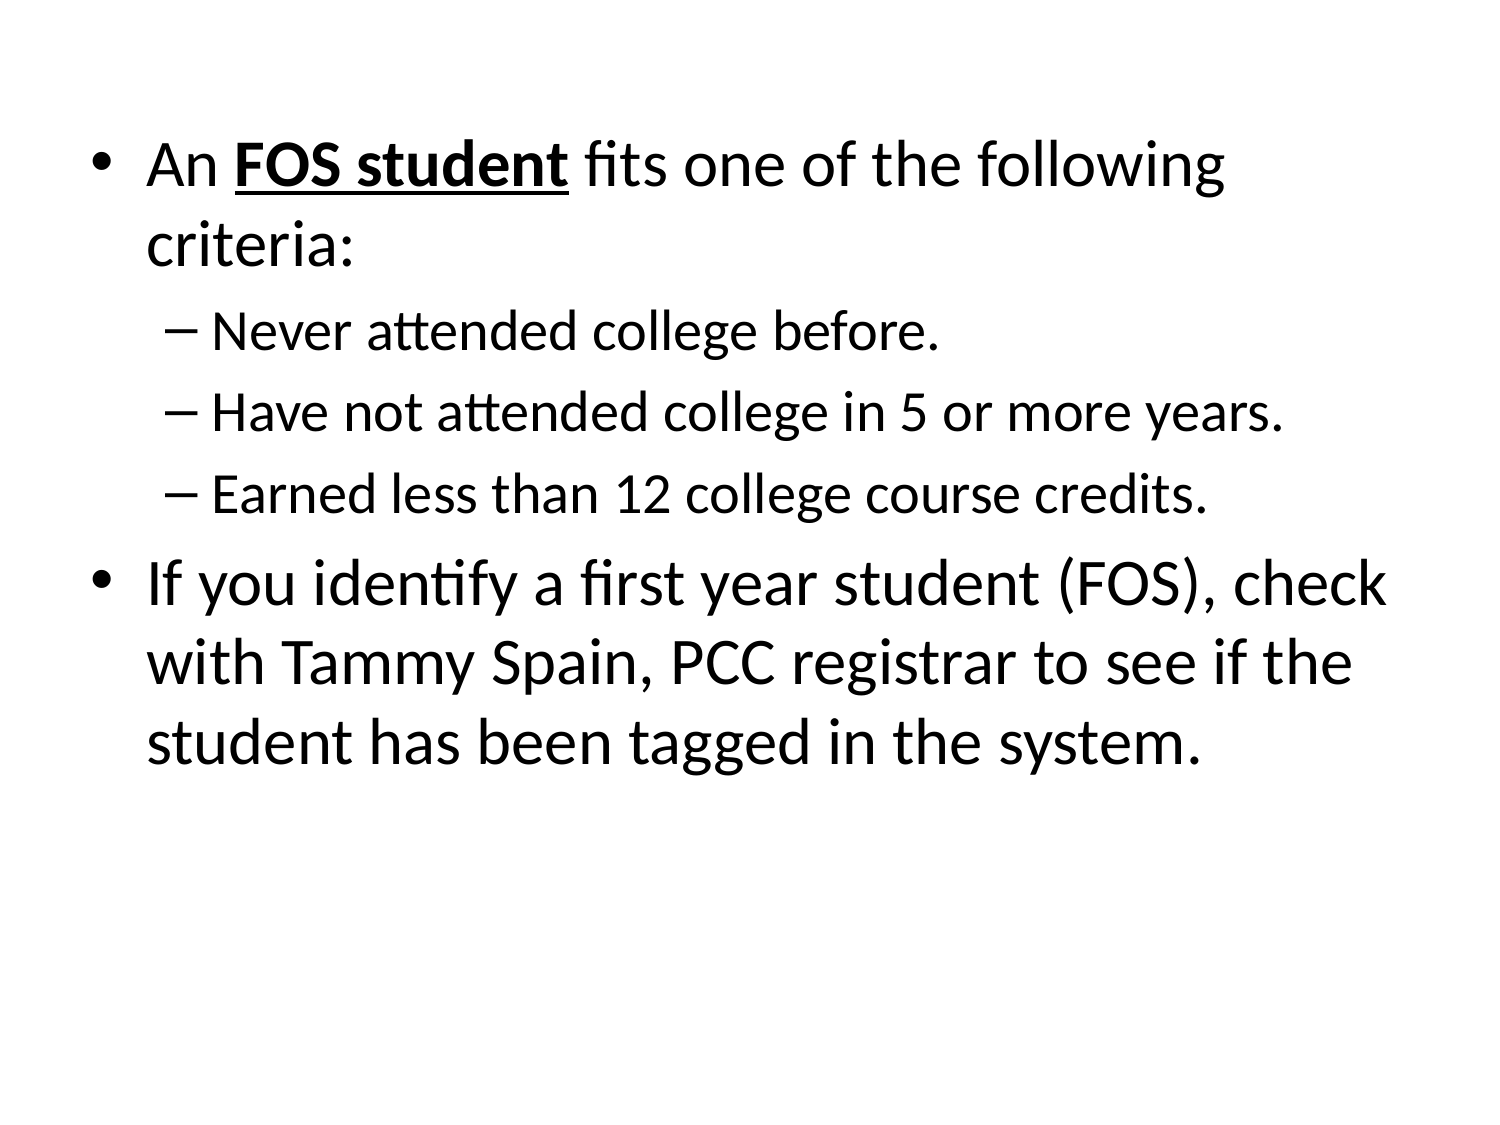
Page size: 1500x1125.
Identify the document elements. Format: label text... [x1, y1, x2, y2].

list An FOS student fits one of the following criteria: Never attended college before. Have not attended college in 5 or more years. Earned less than 12 college course credits. If you identify a first year student (FOS), check with Tammy Spain, PCC registrar to see if the student has been tagged in the system. [75, 112, 1425, 1005]
